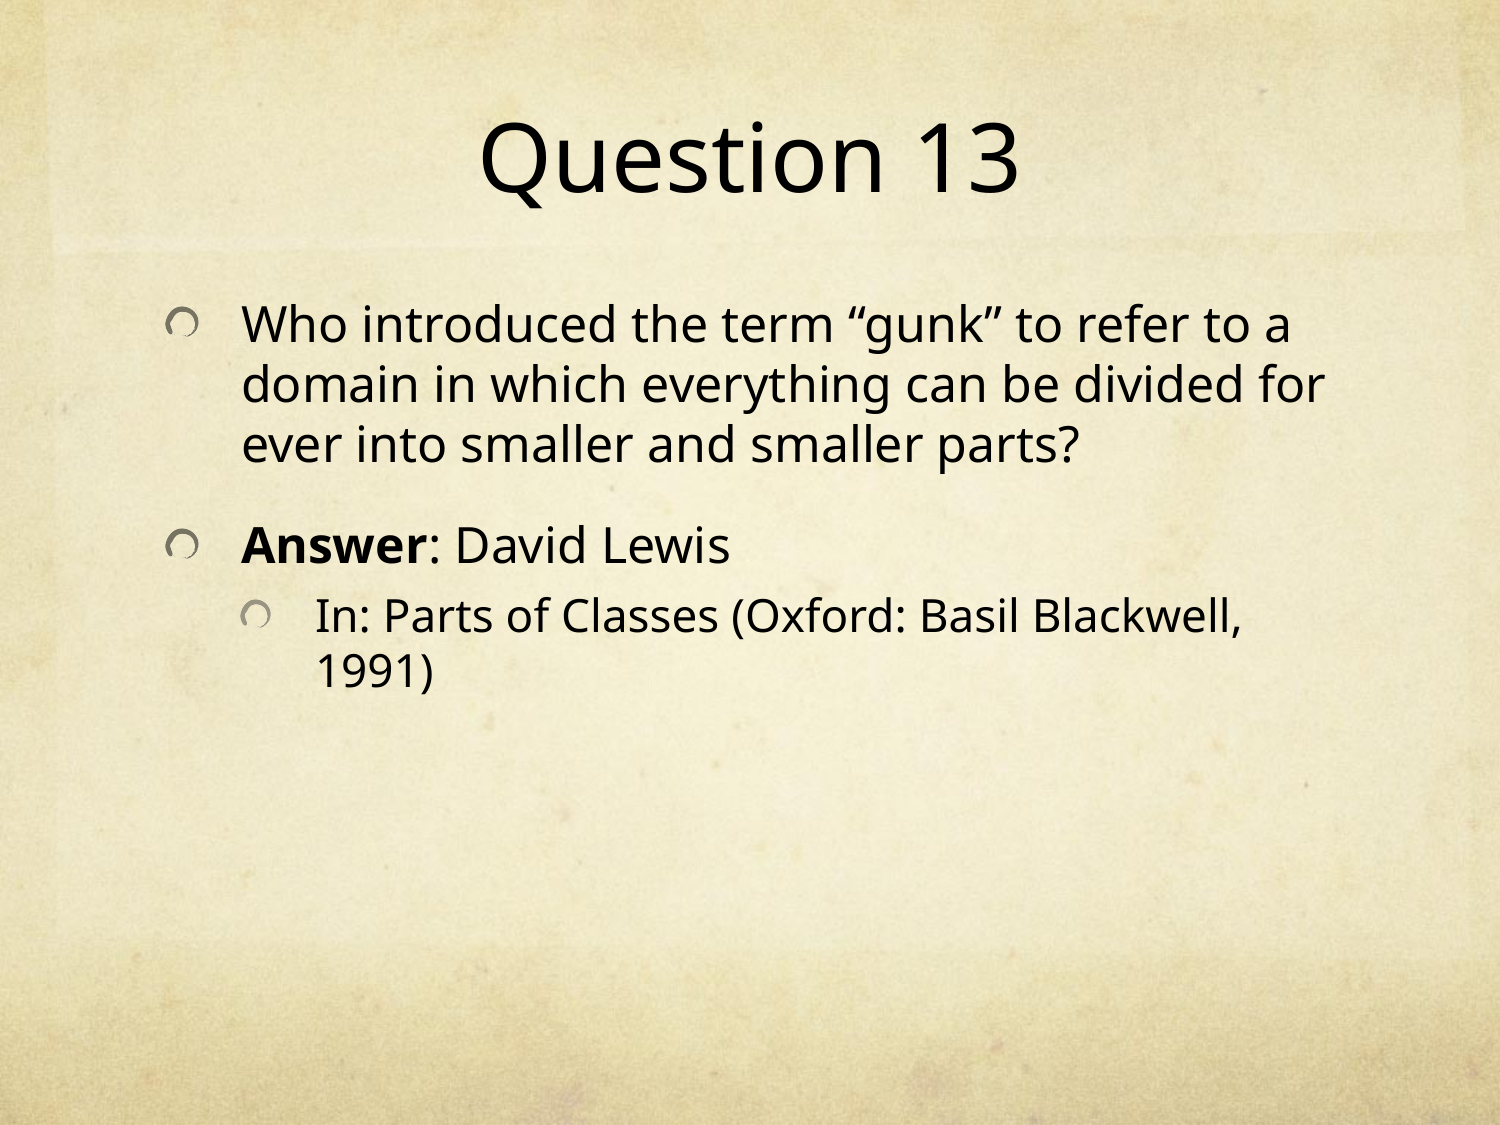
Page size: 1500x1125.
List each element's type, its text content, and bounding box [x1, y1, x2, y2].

picture [0, 0, 1500, 1125]
list Who introduced the term “gunk” to refer to a domain in which everything can be divided for ever into smaller and smaller parts? Answer: David Lewis In: Parts of Classes (Oxford: Basil Blackwell, 1991) [150, 284, 1350, 950]
title Question 13 [150, 82, 1350, 225]
